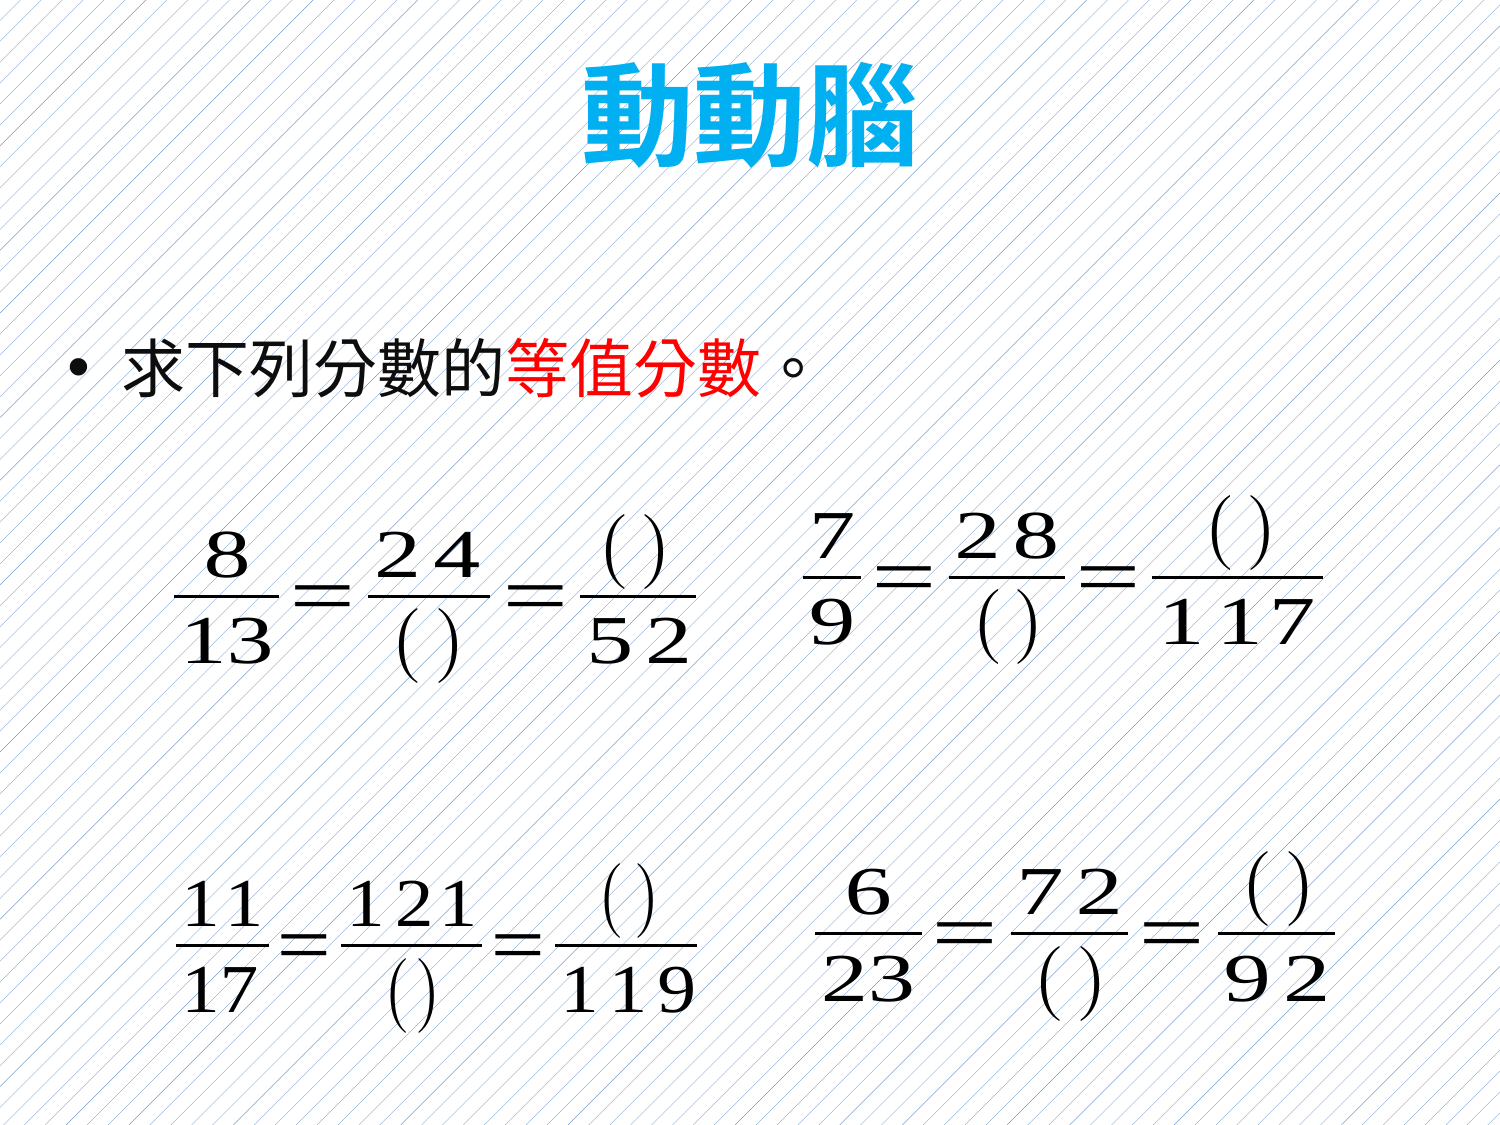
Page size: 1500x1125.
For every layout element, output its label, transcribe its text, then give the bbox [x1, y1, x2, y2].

list 求下列分數的等值分數。 [52, 267, 1448, 417]
title 動動腦 [75, 30, 1425, 194]
